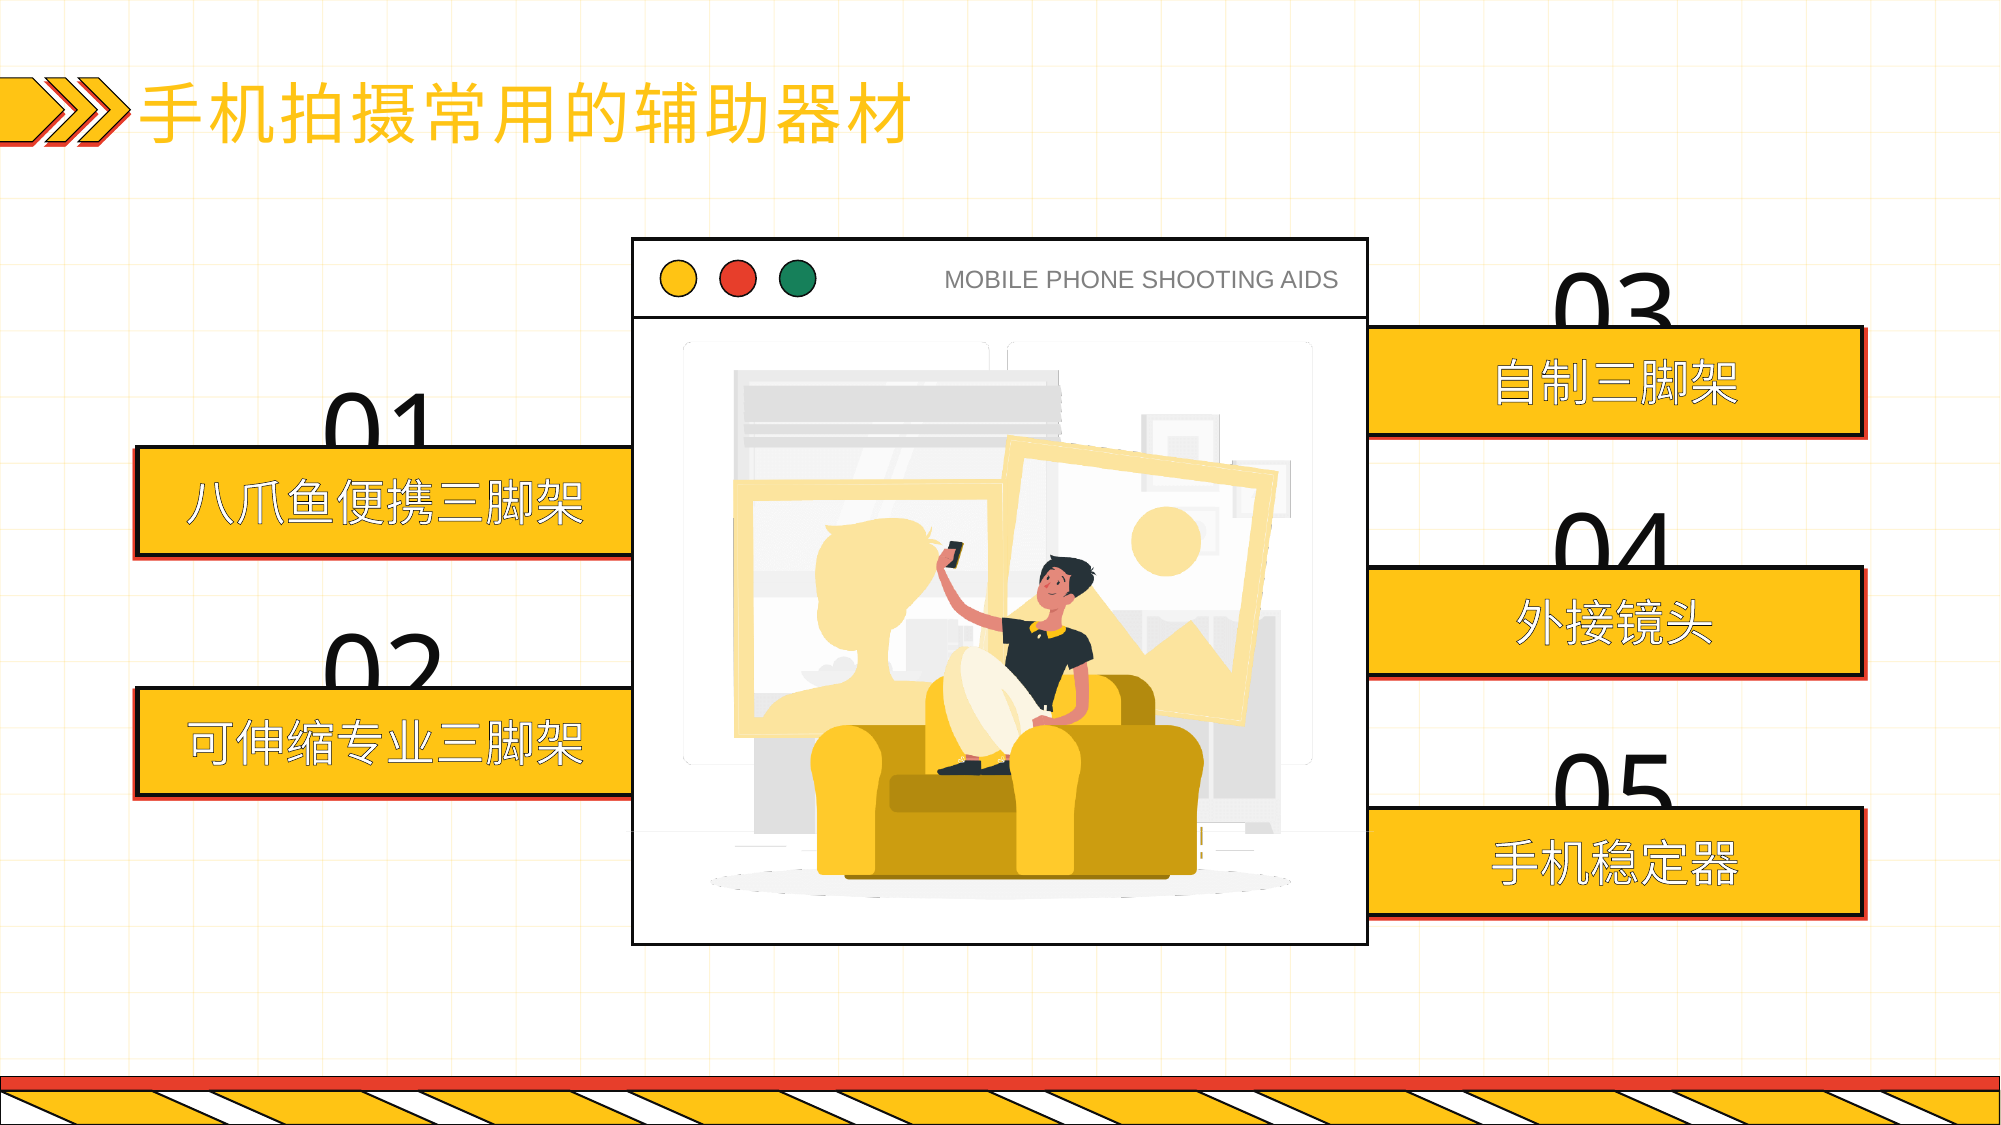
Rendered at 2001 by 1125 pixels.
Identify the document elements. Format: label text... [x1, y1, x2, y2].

title 手机拍摄常用的辅助器材 [137, 81, 925, 156]
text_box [137, 362, 626, 555]
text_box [1374, 482, 1863, 676]
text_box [1374, 722, 1863, 916]
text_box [137, 602, 626, 796]
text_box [626, 239, 1374, 1007]
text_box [1374, 242, 1863, 435]
